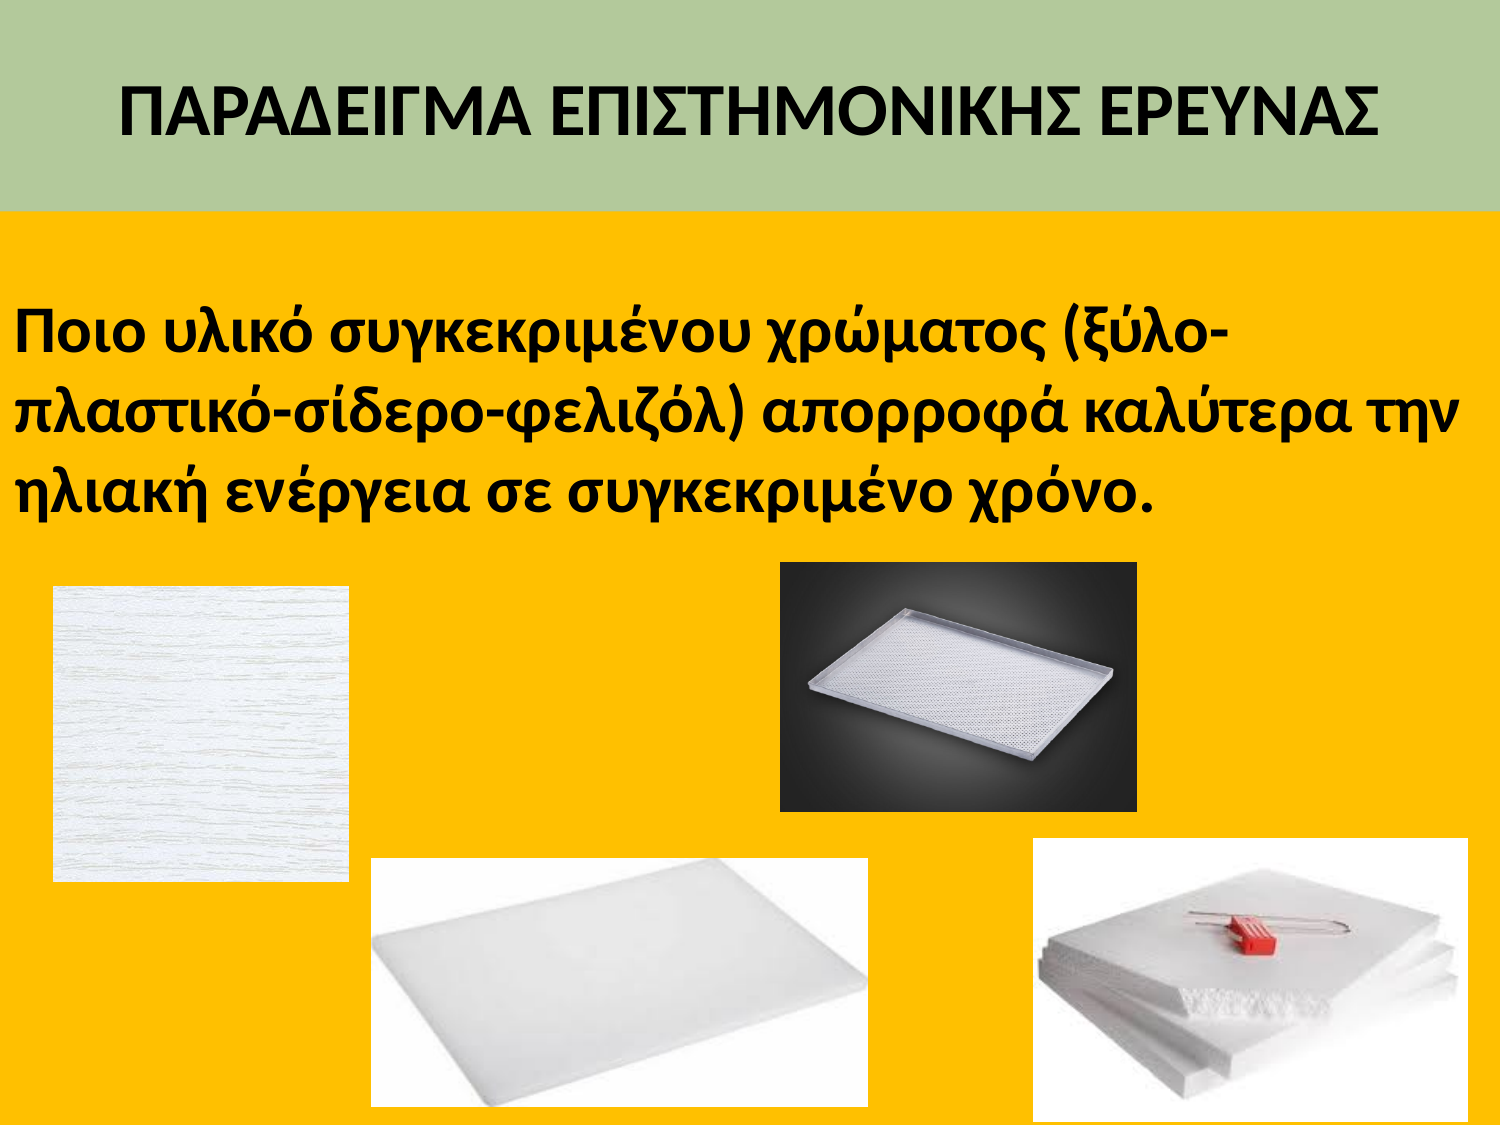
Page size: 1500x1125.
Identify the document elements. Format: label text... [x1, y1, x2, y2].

title ΠΑΡΑΔΕΙΓΜΑ ΕΠΙΣΤΗΜΟΝΙΚΗΣ ΕΡΕΥΝΑΣ [0, 0, 1500, 212]
picture [52, 585, 349, 882]
picture [371, 858, 868, 1108]
text_box Ποιο υλικό συγκεκριμένου χρώματος (ξύλο-πλαστικό-σίδερο-φελιζόλ) απορροφά καλύτερα την ηλιακή ενέργεια σε συγκεκριμένο χρόνο. [0, 278, 1500, 534]
picture [780, 562, 1137, 812]
picture [1033, 838, 1469, 1122]
